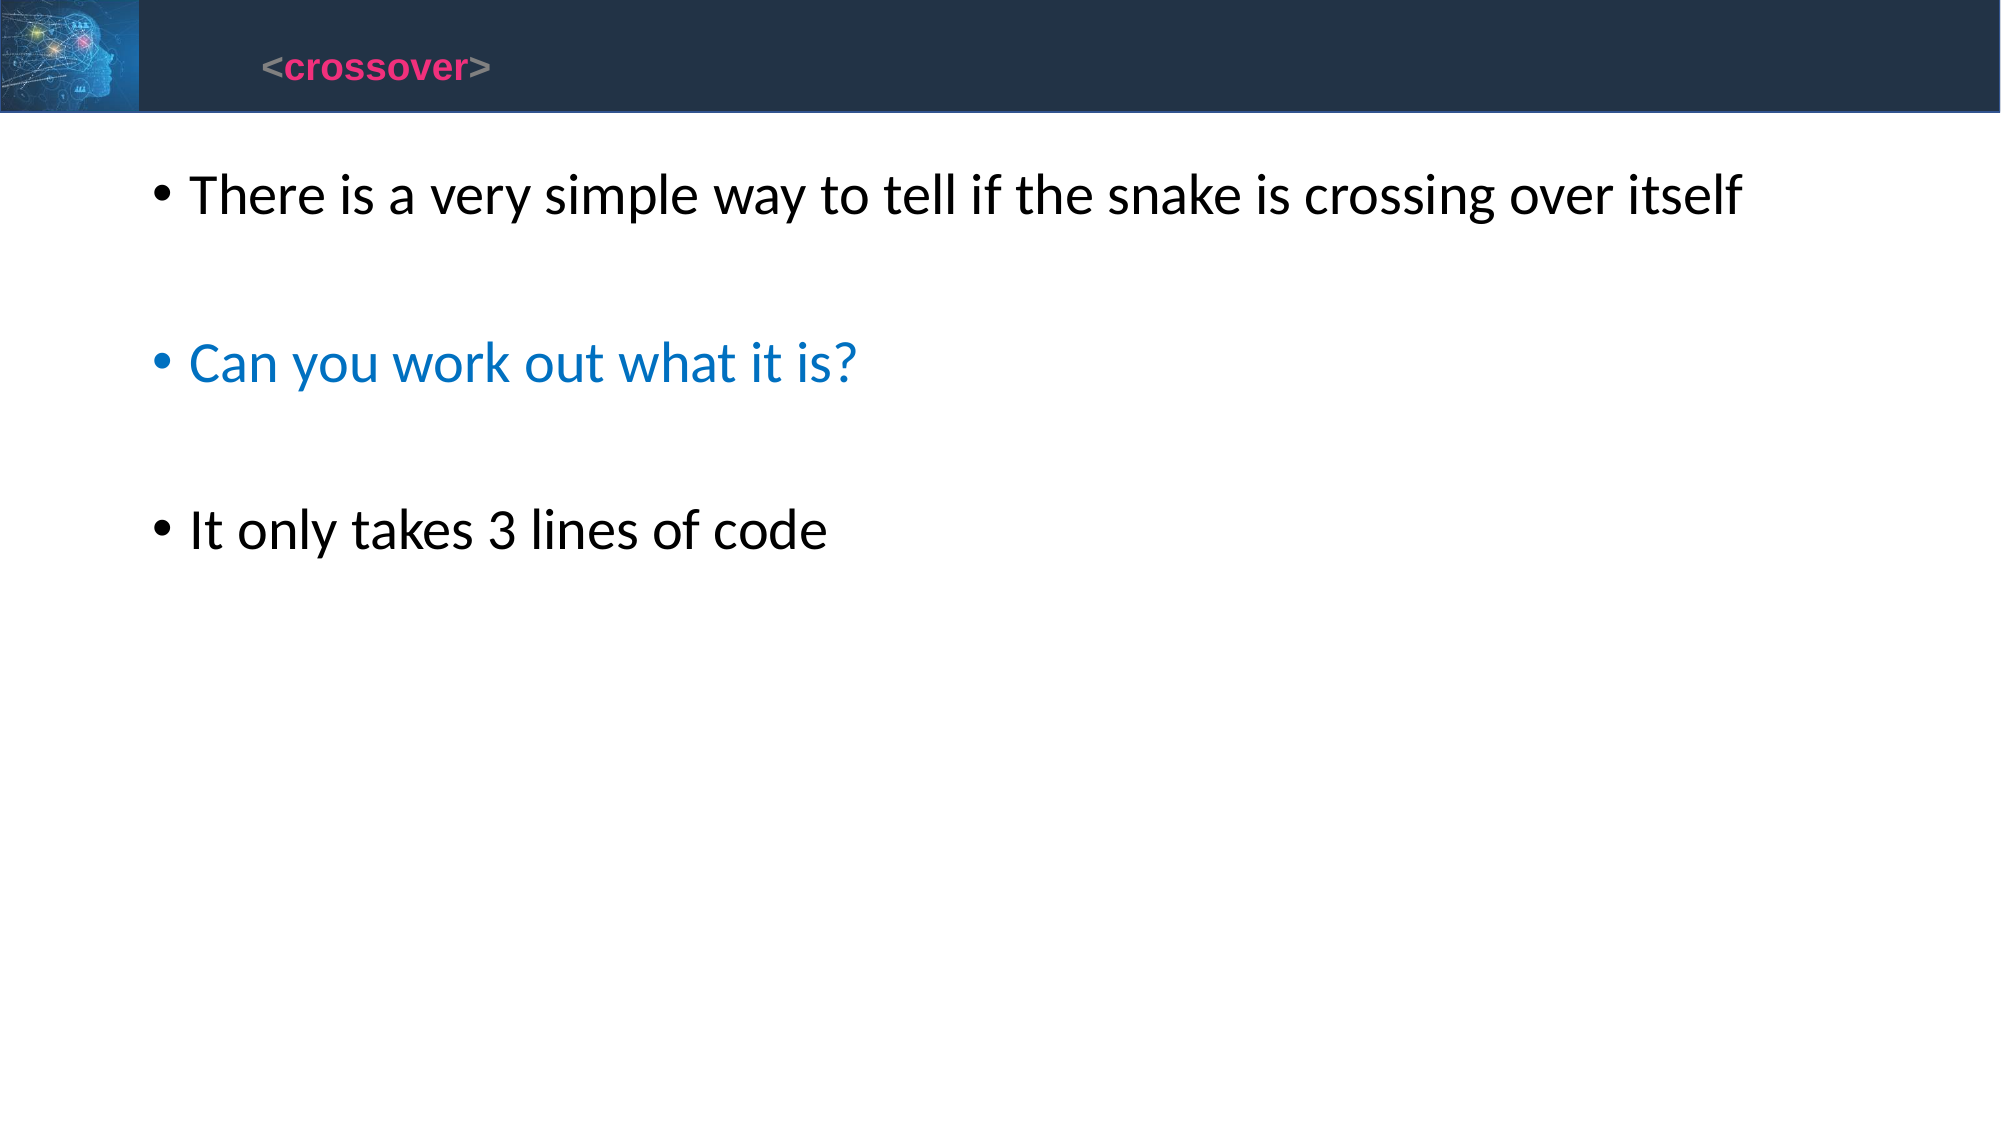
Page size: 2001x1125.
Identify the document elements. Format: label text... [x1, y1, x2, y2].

text_box <crossover> [246, 26, 506, 122]
picture [2, 0, 139, 111]
list There is a very simple way to tell if the snake is crossing over itself Can you work out what it is? It only takes 3 lines of code [137, 157, 1863, 1021]
